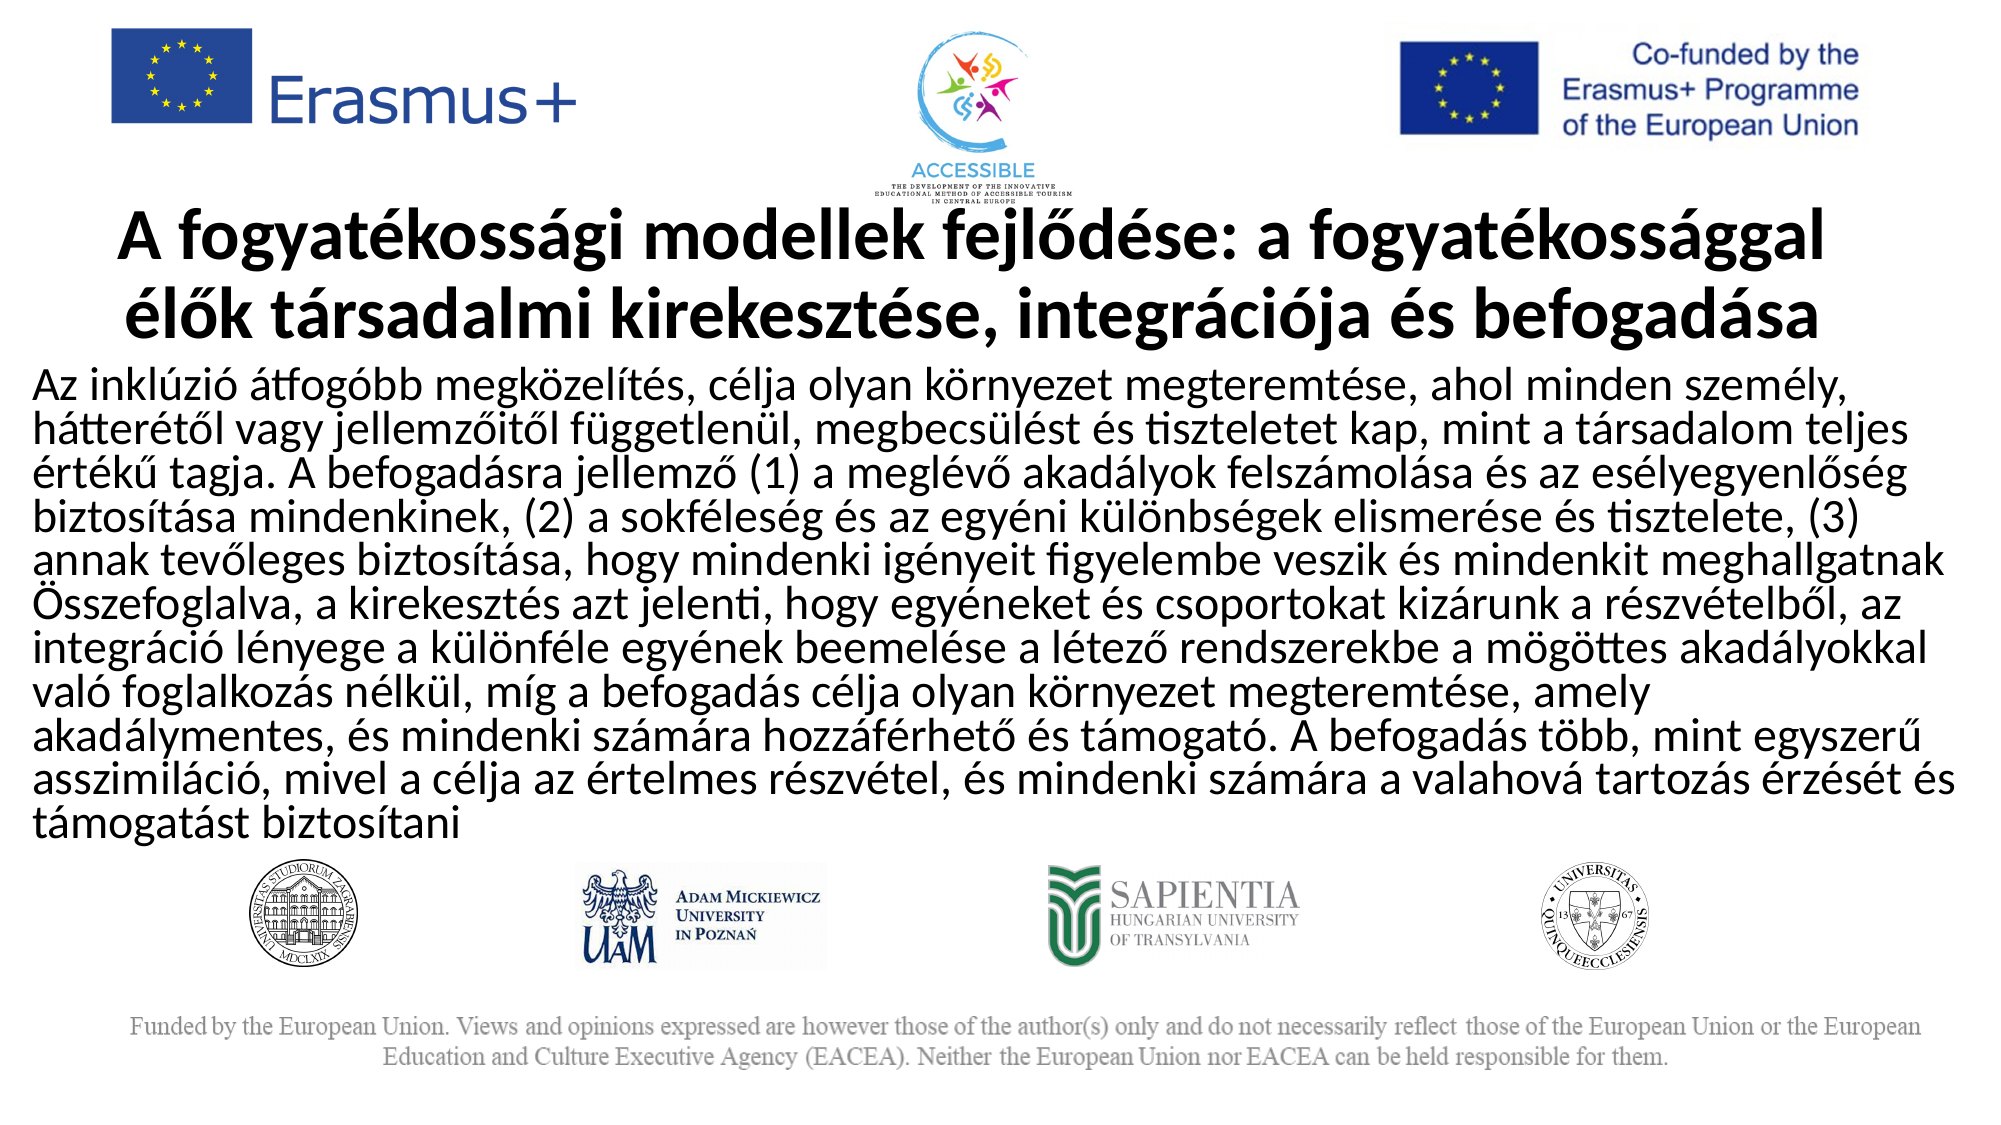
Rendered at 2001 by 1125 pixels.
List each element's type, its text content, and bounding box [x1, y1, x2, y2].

picture [1541, 862, 1649, 970]
title Az inklúzió átfogóbb megközelítés, célja olyan környezet megteremtése, ahol minden személy, hátterétől vagy jellemzőitől függetlenül, megbecsülést és tiszteletet kap, mint a társadalom teljes értékű tagja. A befogadásra jellemző (1) a meglévő akadályok felszámolása és az esélyegyenlőség biztosítása mindenkinek, (2) a sokféleség és az egyéni különbségek elismerése és tisztelete, (3) annak tevőleges biztosítása, hogy mindenki igényeit figyelembe veszik és mindenkit meghallgatnak Összefoglalva, a kirekesztés azt jelenti, hogy egyéneket és csoportokat kizárunk a részvételből, az integráció lényege a különféle egyének beemelése a létező rendszerekbe a mögöttes akadályokkal való foglalkozás nélkül, míg a befogadás célja olyan környezet megteremtése, amely akadálymentes, és mindenki számára hozzáférhető és támogató. A befogadás több, mint egyszerű asszimiláció, mivel a célja az értelmes részvétel, és mindenki számára a valahová tartozás érzését és támogatást biztosítani [17, 344, 1983, 856]
picture [575, 862, 827, 970]
picture [860, 3, 1086, 230]
picture [1048, 865, 1300, 967]
text_box A fogyatékossági modellek fejlődése: a fogyatékossággal élők társadalmi kirekesztése, integrációja és befogadása [49, 188, 1897, 362]
picture [1385, 22, 1874, 154]
picture [111, 28, 576, 124]
picture [111, 1002, 1942, 1087]
picture [249, 859, 358, 967]
